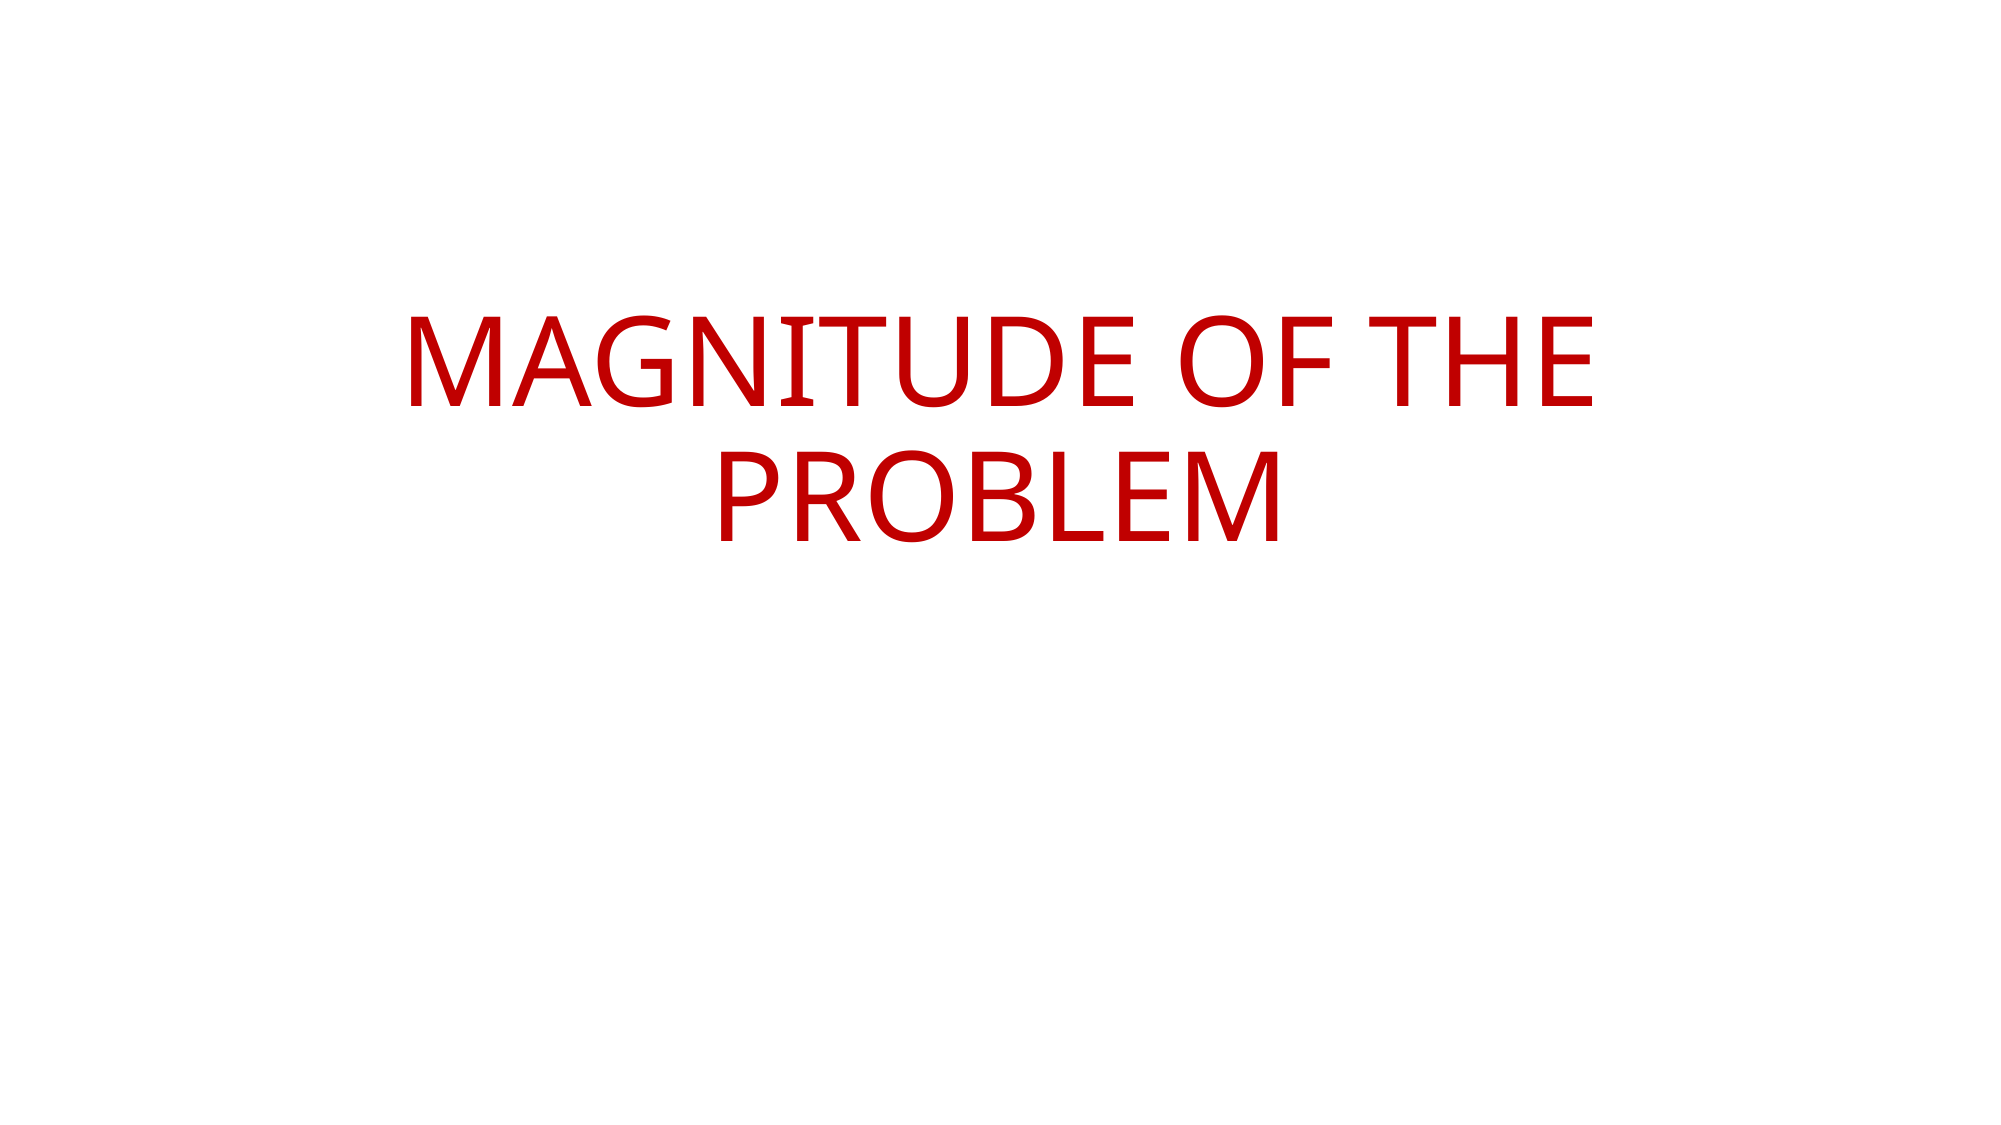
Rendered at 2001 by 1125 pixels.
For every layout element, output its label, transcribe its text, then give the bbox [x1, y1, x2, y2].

title MAGNITUDE OF THE PROBLEM [249, 184, 1750, 576]
